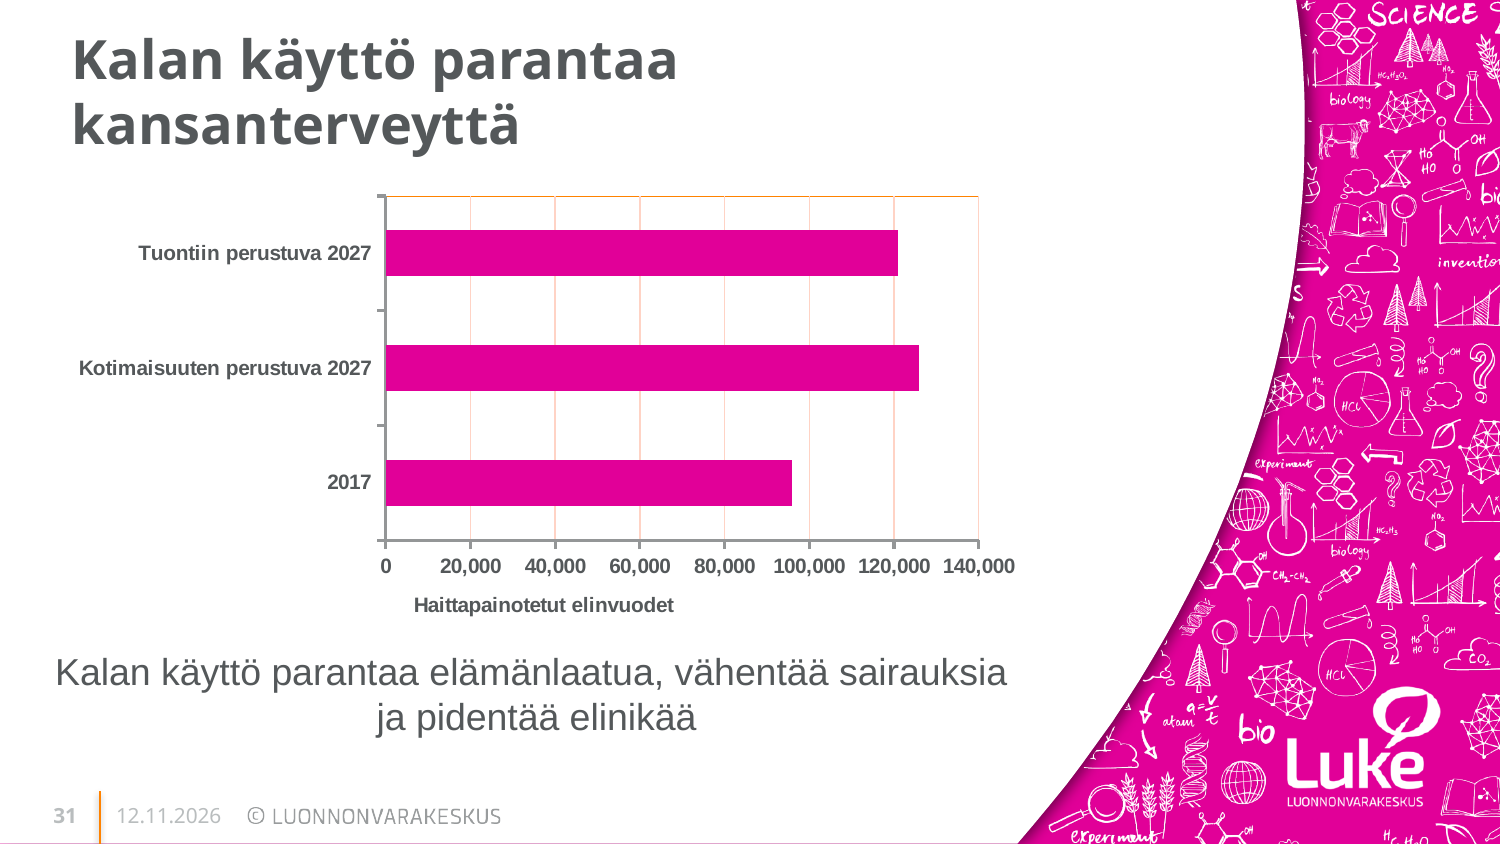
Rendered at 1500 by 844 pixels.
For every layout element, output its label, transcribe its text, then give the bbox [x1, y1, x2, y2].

picture [246, 801, 502, 830]
chart [68, 171, 1029, 641]
text_box Kalan käyttö parantaa elämänlaatua, vähentää sairauksia ja pidentää elinikää [40, 640, 1023, 791]
title Kalan käyttö parantaa kansanterveyttä [57, 19, 1156, 161]
text_box [1023, 0, 1500, 844]
